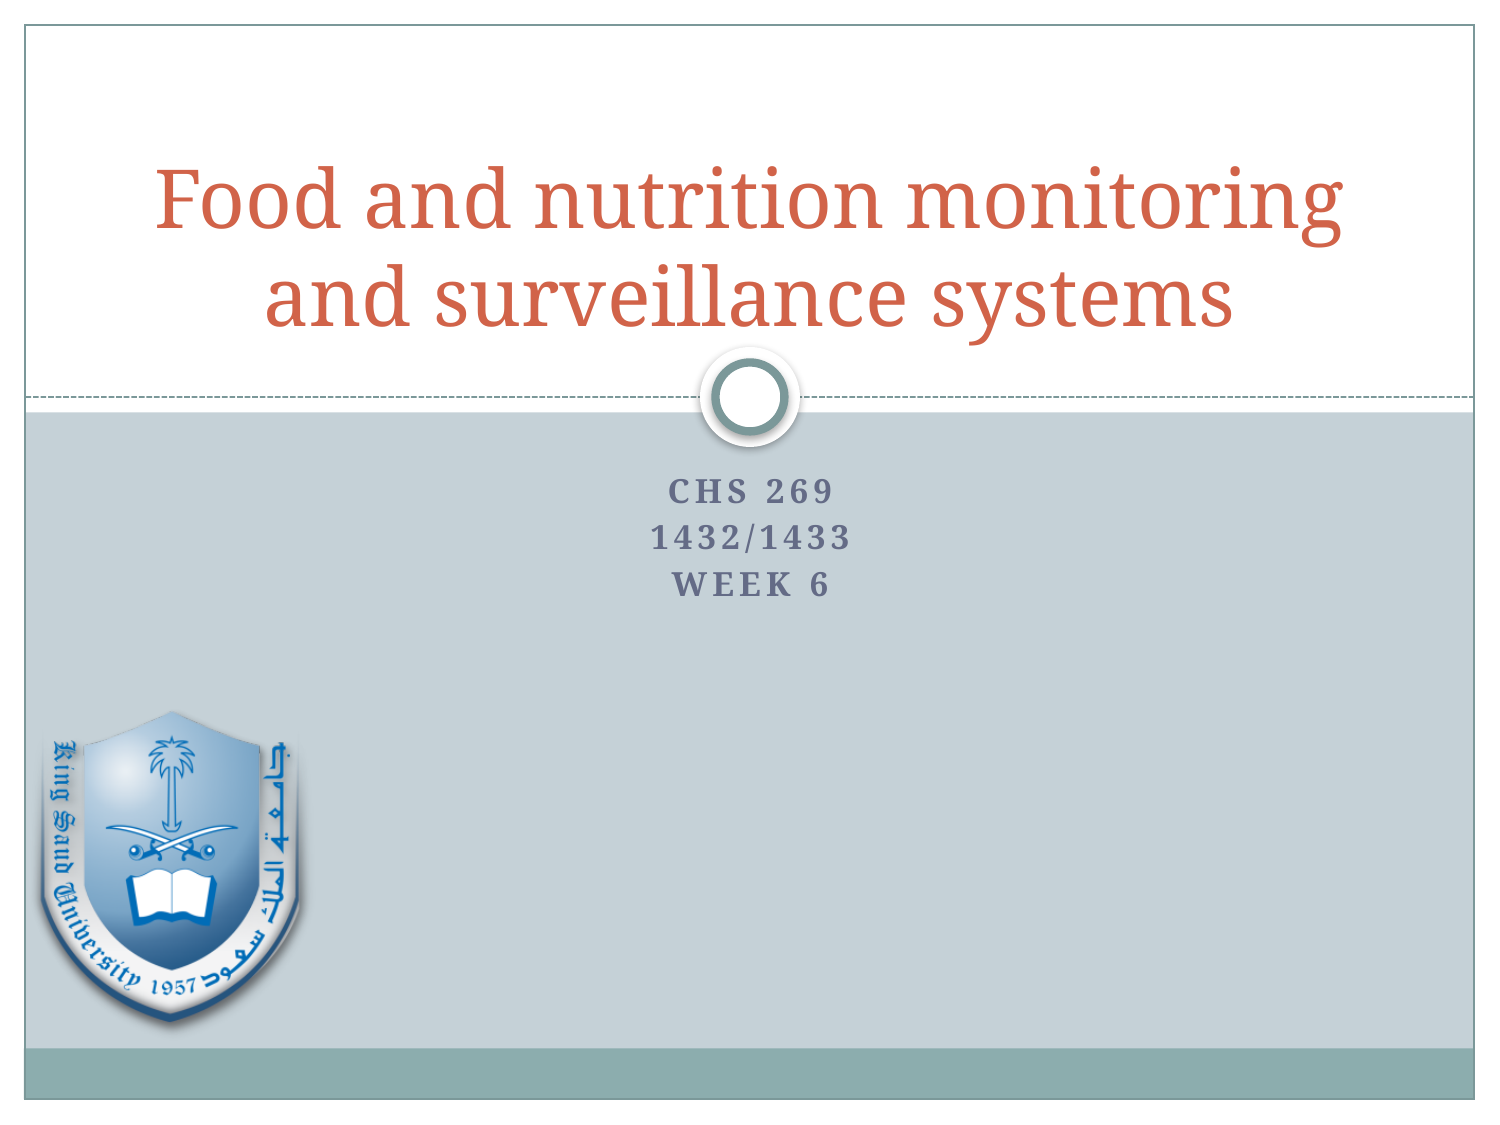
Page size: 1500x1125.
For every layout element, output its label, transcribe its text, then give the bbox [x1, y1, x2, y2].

title Food and nutrition monitoring and surveillance systems [112, 62, 1388, 350]
picture [0, 692, 339, 1043]
subtitle CHS 269 1432/1433 Week 6 [225, 462, 1275, 750]
